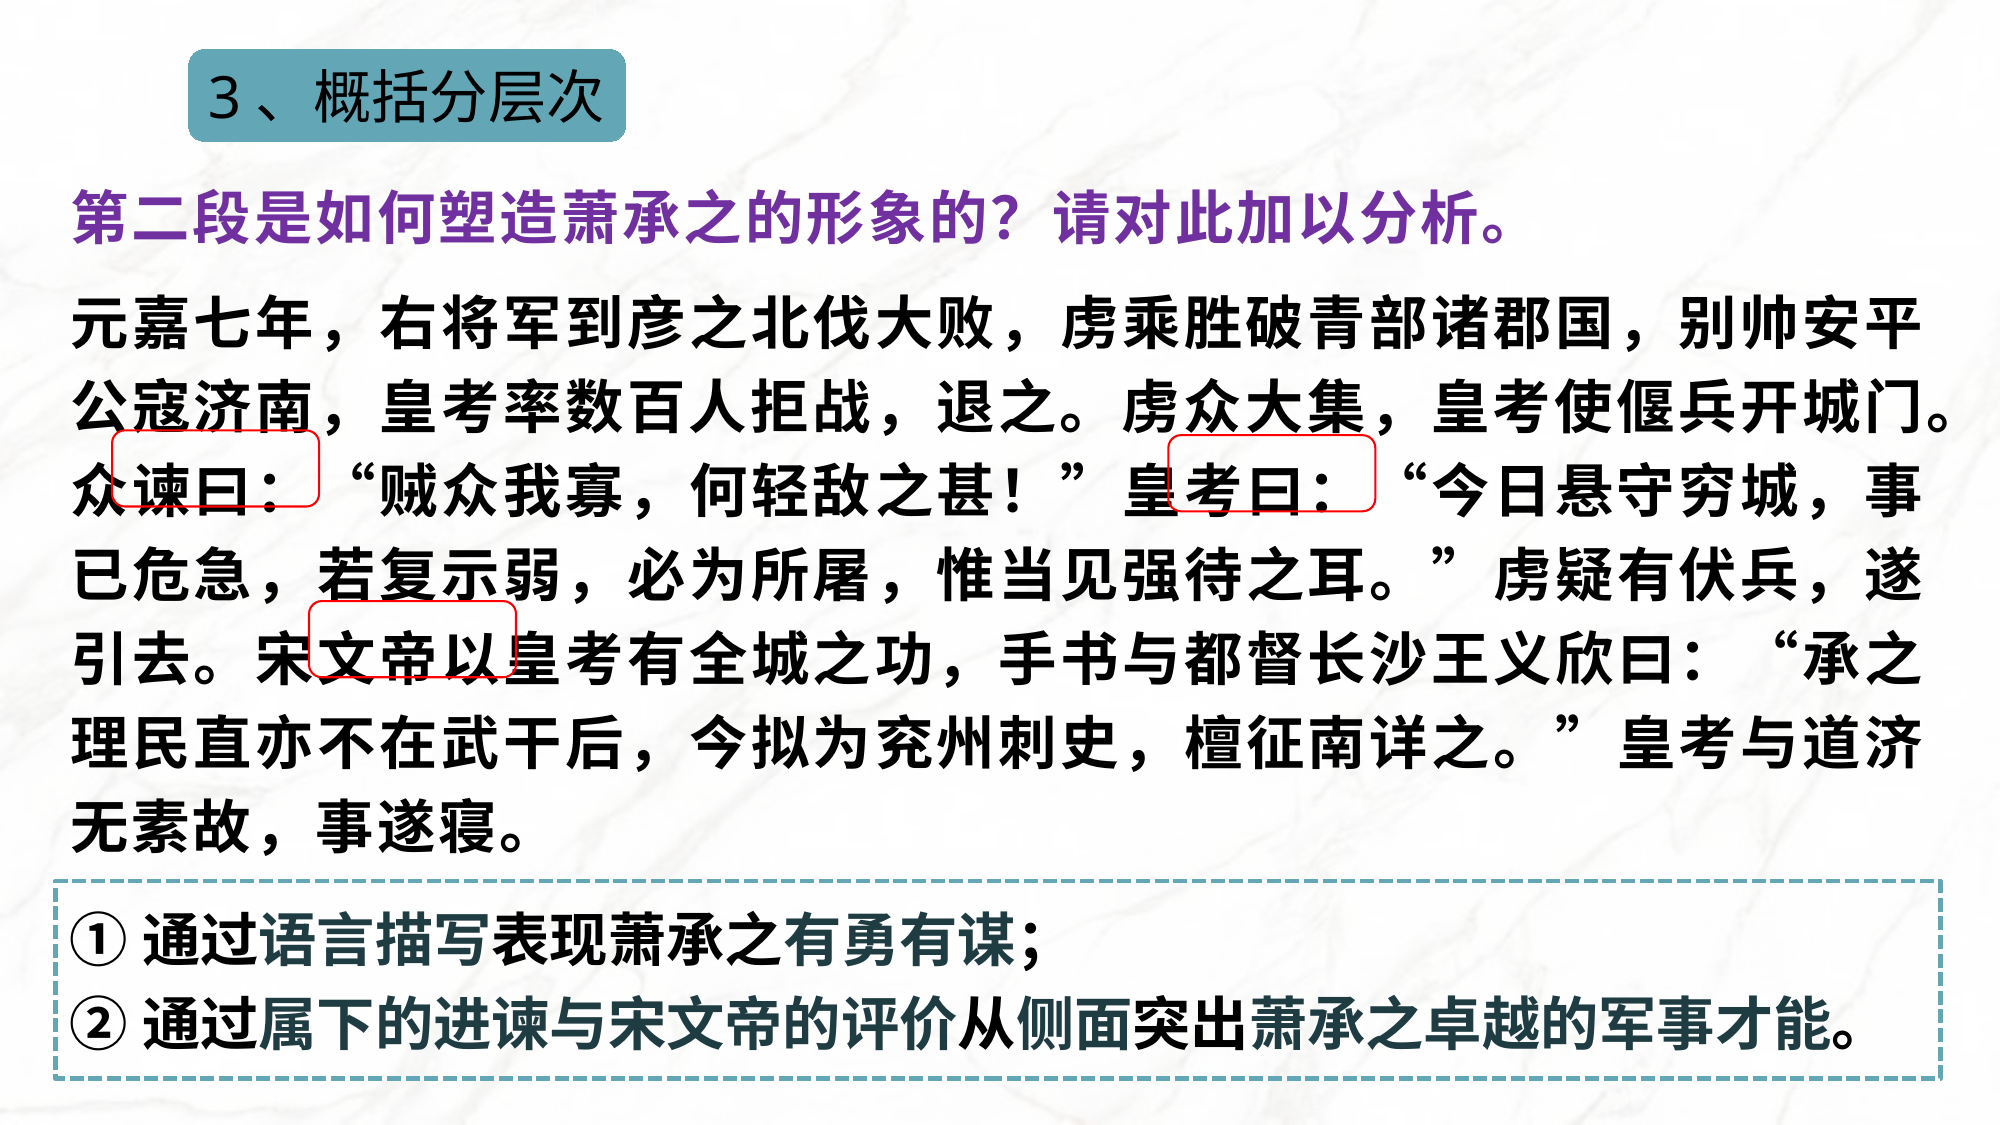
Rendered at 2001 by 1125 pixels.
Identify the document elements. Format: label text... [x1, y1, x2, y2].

text_box [1167, 434, 1377, 513]
text_box 3、概括分层次 [188, 49, 626, 142]
text_box ①通过语言描写表现萧承之有勇有谋； ②通过属下的进谏与宋文帝的评价从侧面突出萧承之卓越的军事才能。 [55, 881, 1941, 1079]
text_box [110, 429, 321, 508]
text_box 第二段是如何塑造萧承之的形象的？请对此加以分析。 元嘉七年，右将军到彦之北伐大败，虏乘胜破青部诸郡国，别帅安平公寇济南，皇考率数百人拒战，退之。虏众大集，皇考使偃兵开城门。众谏曰：“贼众我寡，何轻敌之甚！”皇考曰：“今日悬守穷城，事已危急，若复示弱，必为所屠，惟当见强待之耳。”虏疑有伏兵，遂引去。宋文帝以皇考有全城之功，手书与都督长沙王义欣曰：“承之理民直亦不在武干后，今拟为兖州刺史，檀征南详之。”皇考与道济无素故，事遂寝。 [55, 159, 1941, 881]
text_box [307, 600, 518, 679]
